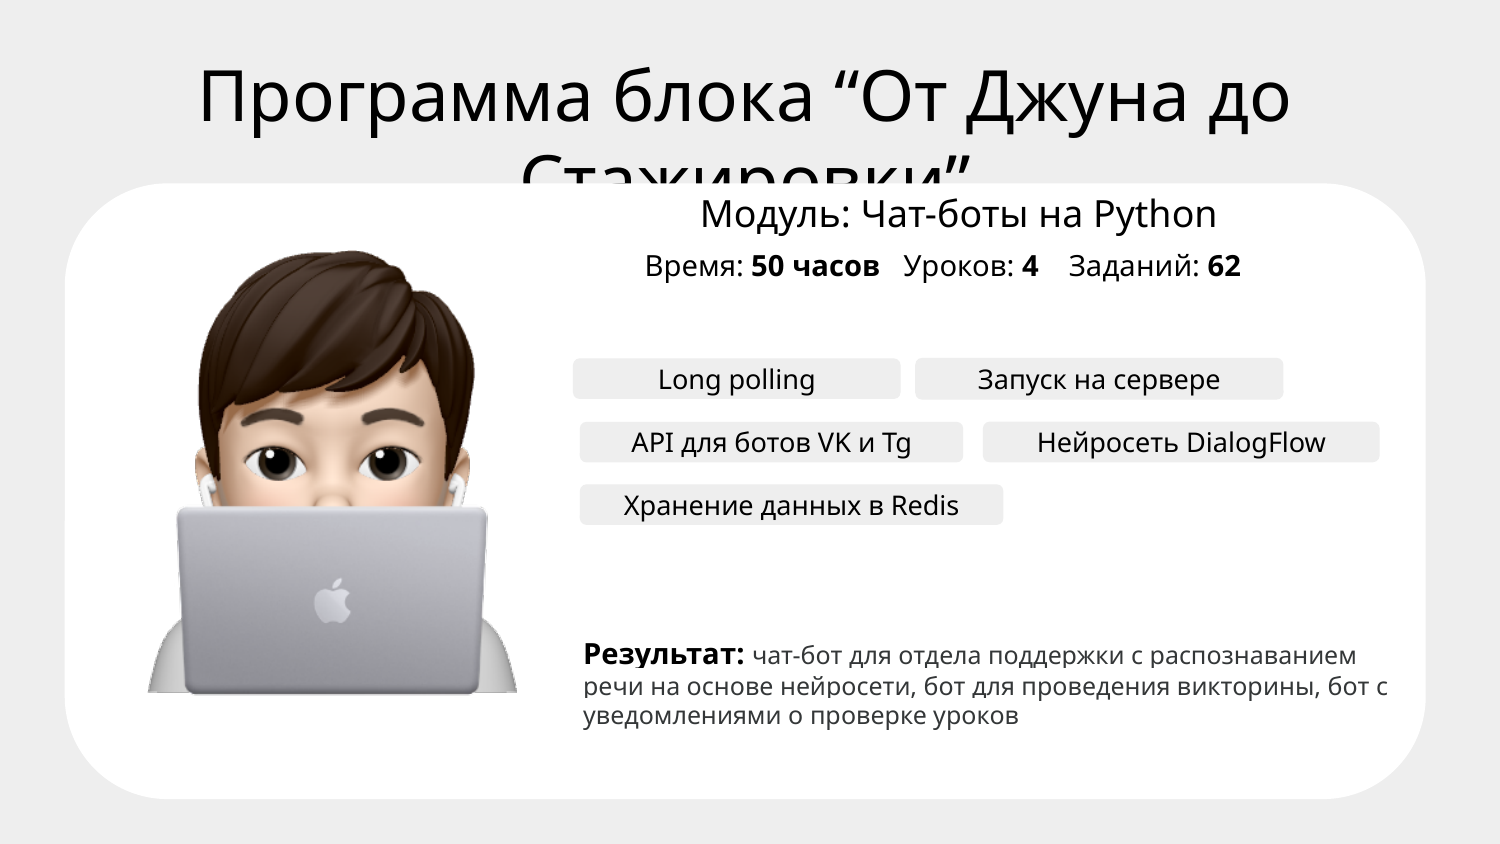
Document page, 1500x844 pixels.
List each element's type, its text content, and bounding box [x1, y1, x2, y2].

text_box Модуль: Чат-боты на Python [620, 174, 1298, 250]
text_box API для ботов VK и Tg [579, 421, 964, 463]
text_box Результат: чат-бот для отдела поддержки с распознаванием речи на основе нейросети, бот для проведения викторины, бот с уведомлениями о проверке уроков [568, 619, 1426, 673]
text_box [64, 183, 1426, 800]
picture [147, 250, 517, 698]
text_box Нейросеть DialogFlow [982, 421, 1380, 463]
title Программа блока “От Джуна до Стажировки” [64, 35, 1426, 130]
text_box Запуск на сервере [915, 357, 1284, 400]
text_box Время: 50 часов Уроков: 4 Заданий: 62 [624, 232, 1269, 274]
text_box Хранение данных в Redis [579, 484, 1004, 525]
text_box Long polling [572, 358, 901, 399]
